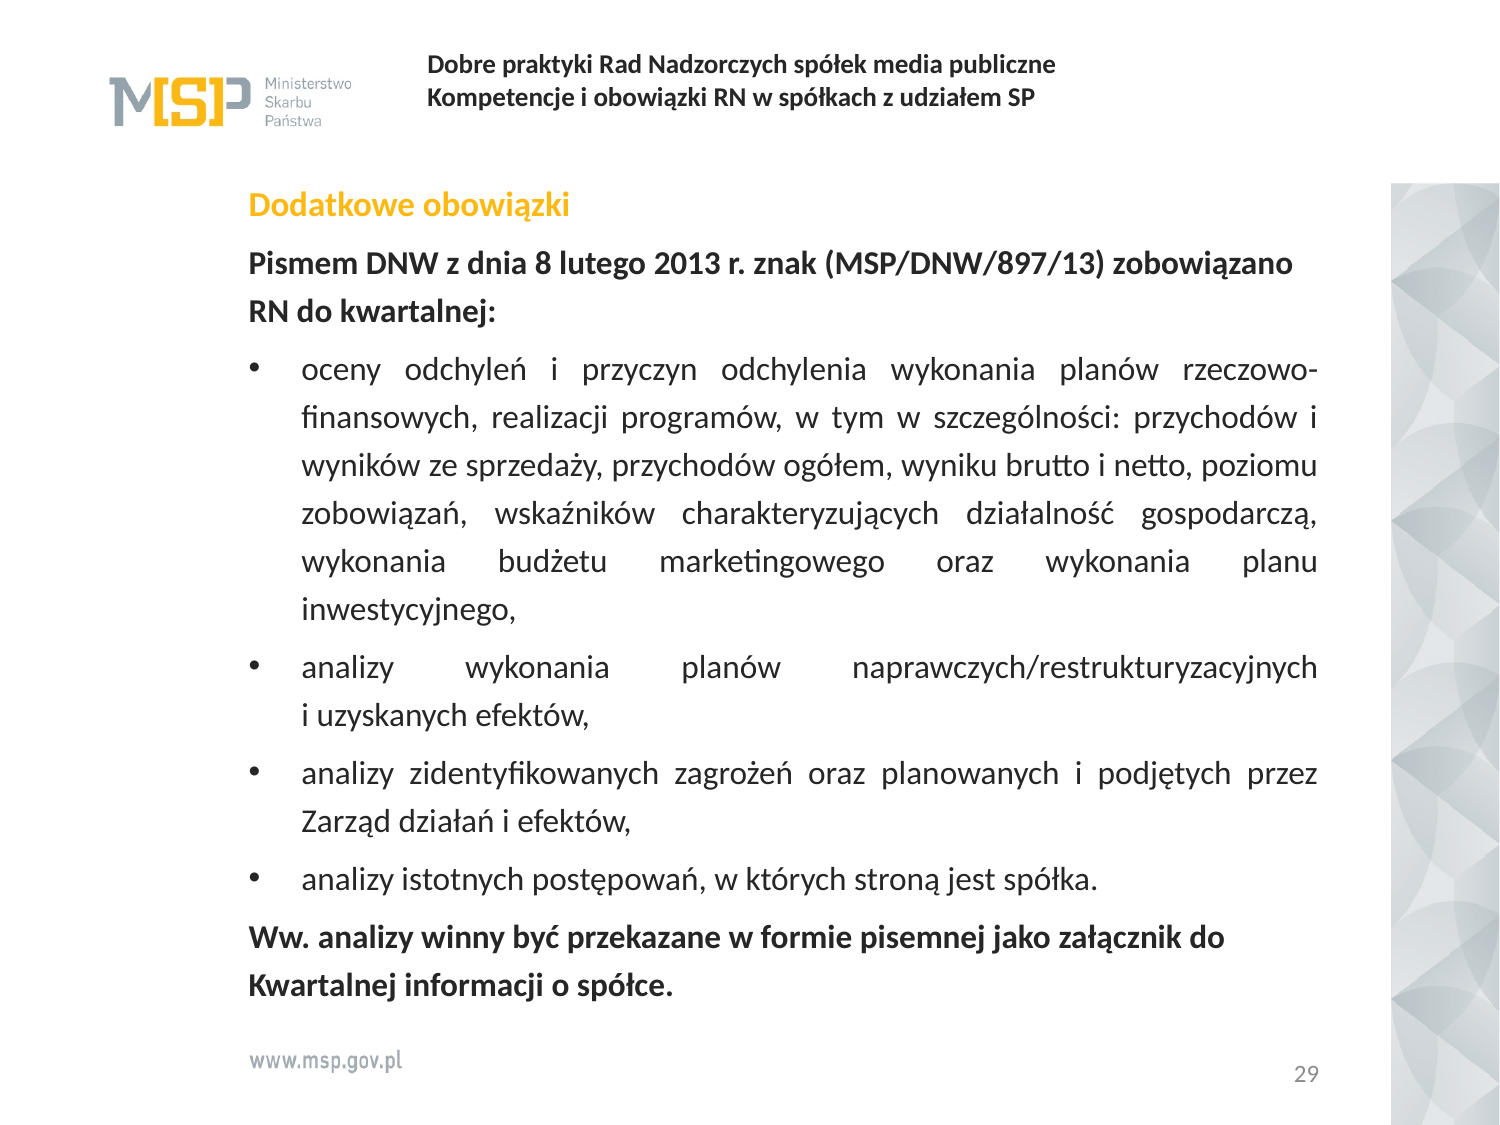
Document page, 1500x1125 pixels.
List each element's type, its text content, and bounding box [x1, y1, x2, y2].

title Dobre praktyki Rad Nadzorczych spółek media publiczne Kompetencje i obowiązki RN w spółkach z udziałem SP [412, 32, 1335, 126]
picture [0, 0, 1500, 1125]
slide_number 29 [1075, 1042, 1335, 1103]
list Dodatkowe obowiązki Pismem DNW z dnia 8 lutego 2013 r. znak (MSP/DNW/897/13) zobowiązano RN do kwartalnej: oceny odchyleń i przyczyn odchylenia wykonania planów rzeczowo-finansowych, realizacji programów, w tym w szczególności: przychodów i wyników ze sprzedaży, przychodów ogółem, wyniku brutto i netto, poziomu zobowiązań, wskaźników charakteryzujących działalność gospodarczą, wykonania budżetu marketingowego oraz wykonania planu inwestycyjnego, analizy wykonania planów naprawczych/restrukturyzacyjnych i uzyskanych efektów, analizy zidentyfikowanych zagrożeń oraz planowanych i podjętych przez Zarząd działań i efektów, analizy istotnych postępowań, w których stroną jest spółka. Ww. analizy winny być przekazane w formie pisemnej jako załącznik do Kwartalnej informacji o spółce. [248, 165, 1335, 1017]
